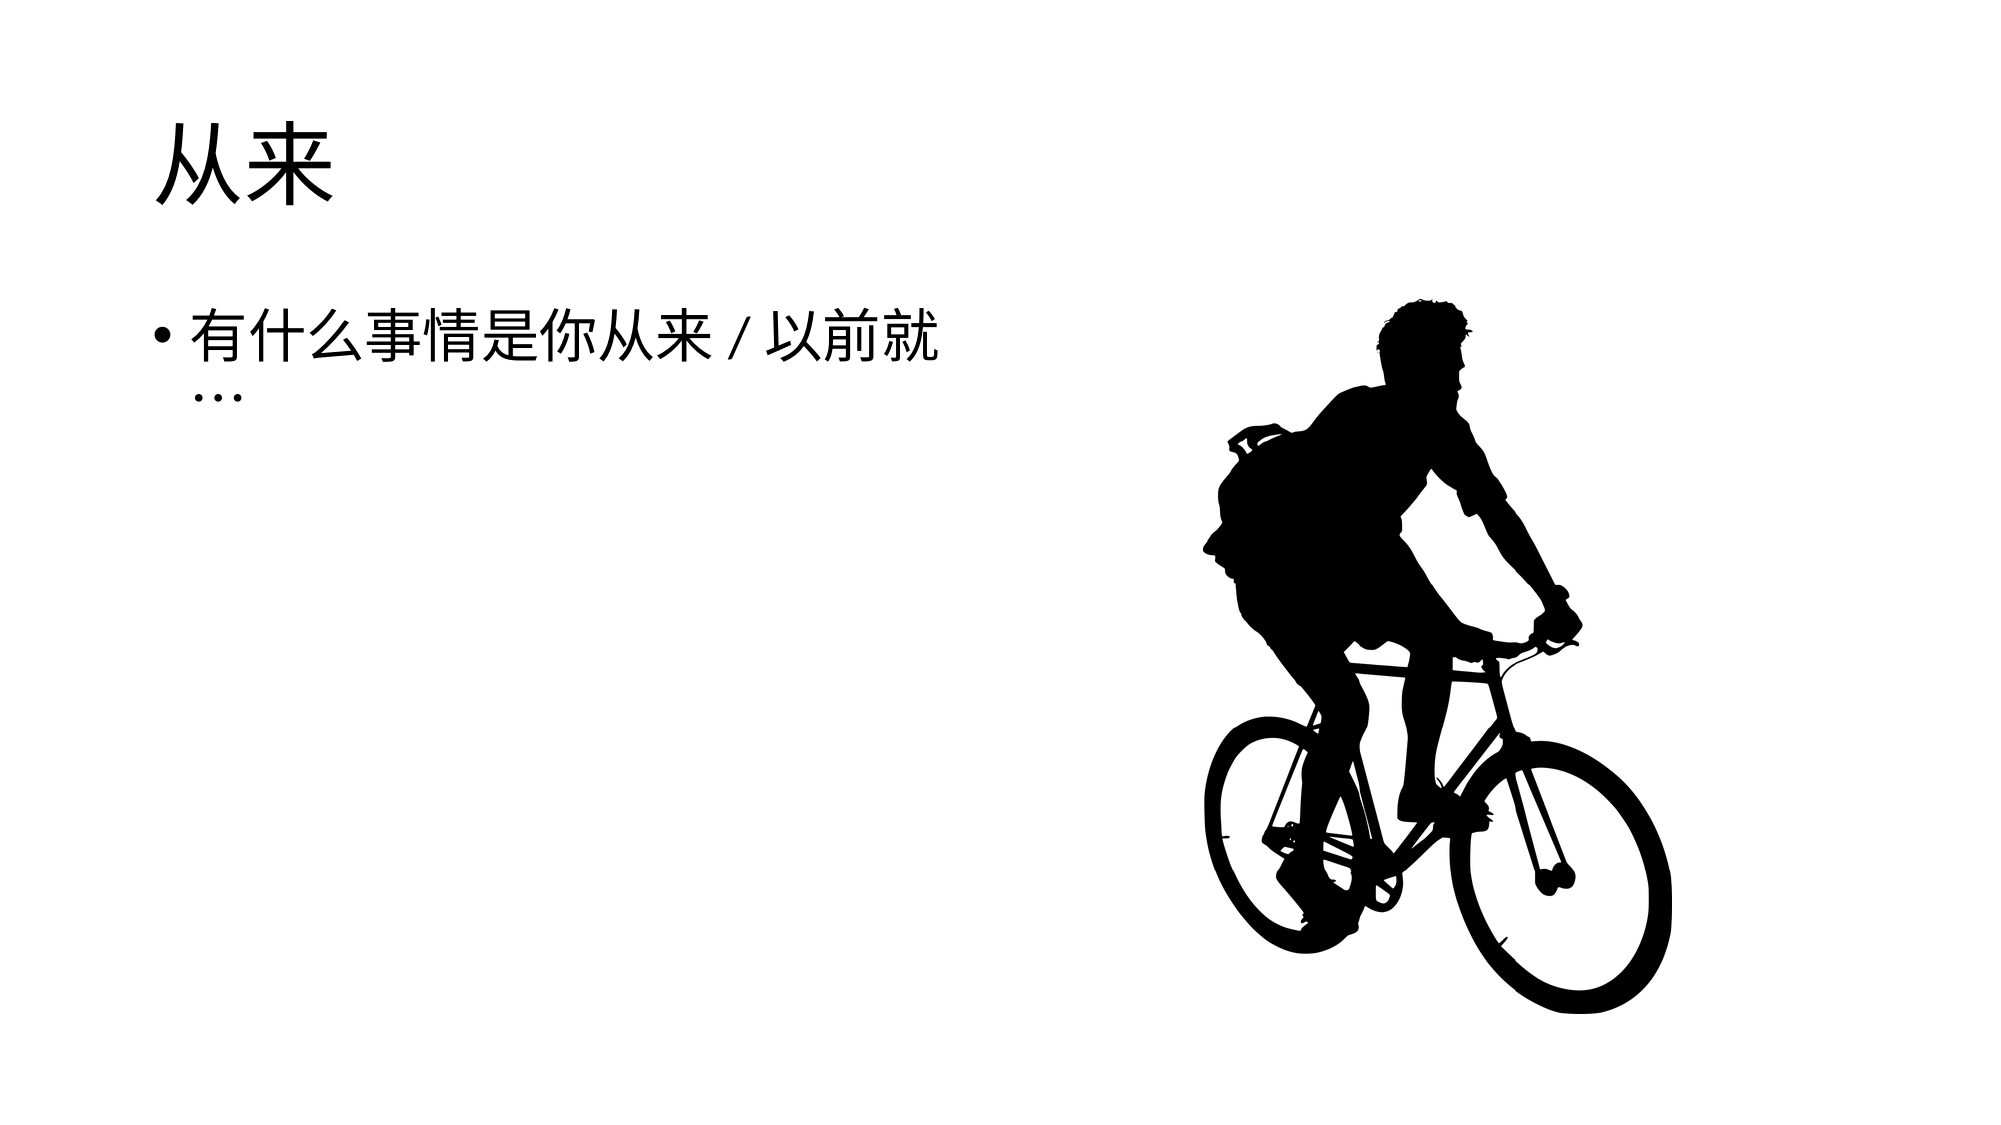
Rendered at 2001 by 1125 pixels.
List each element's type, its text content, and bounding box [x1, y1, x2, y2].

title 从来 [137, 59, 1863, 278]
list 有什么事情是你从来/以前就… [137, 299, 988, 1014]
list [1203, 299, 1672, 1014]
